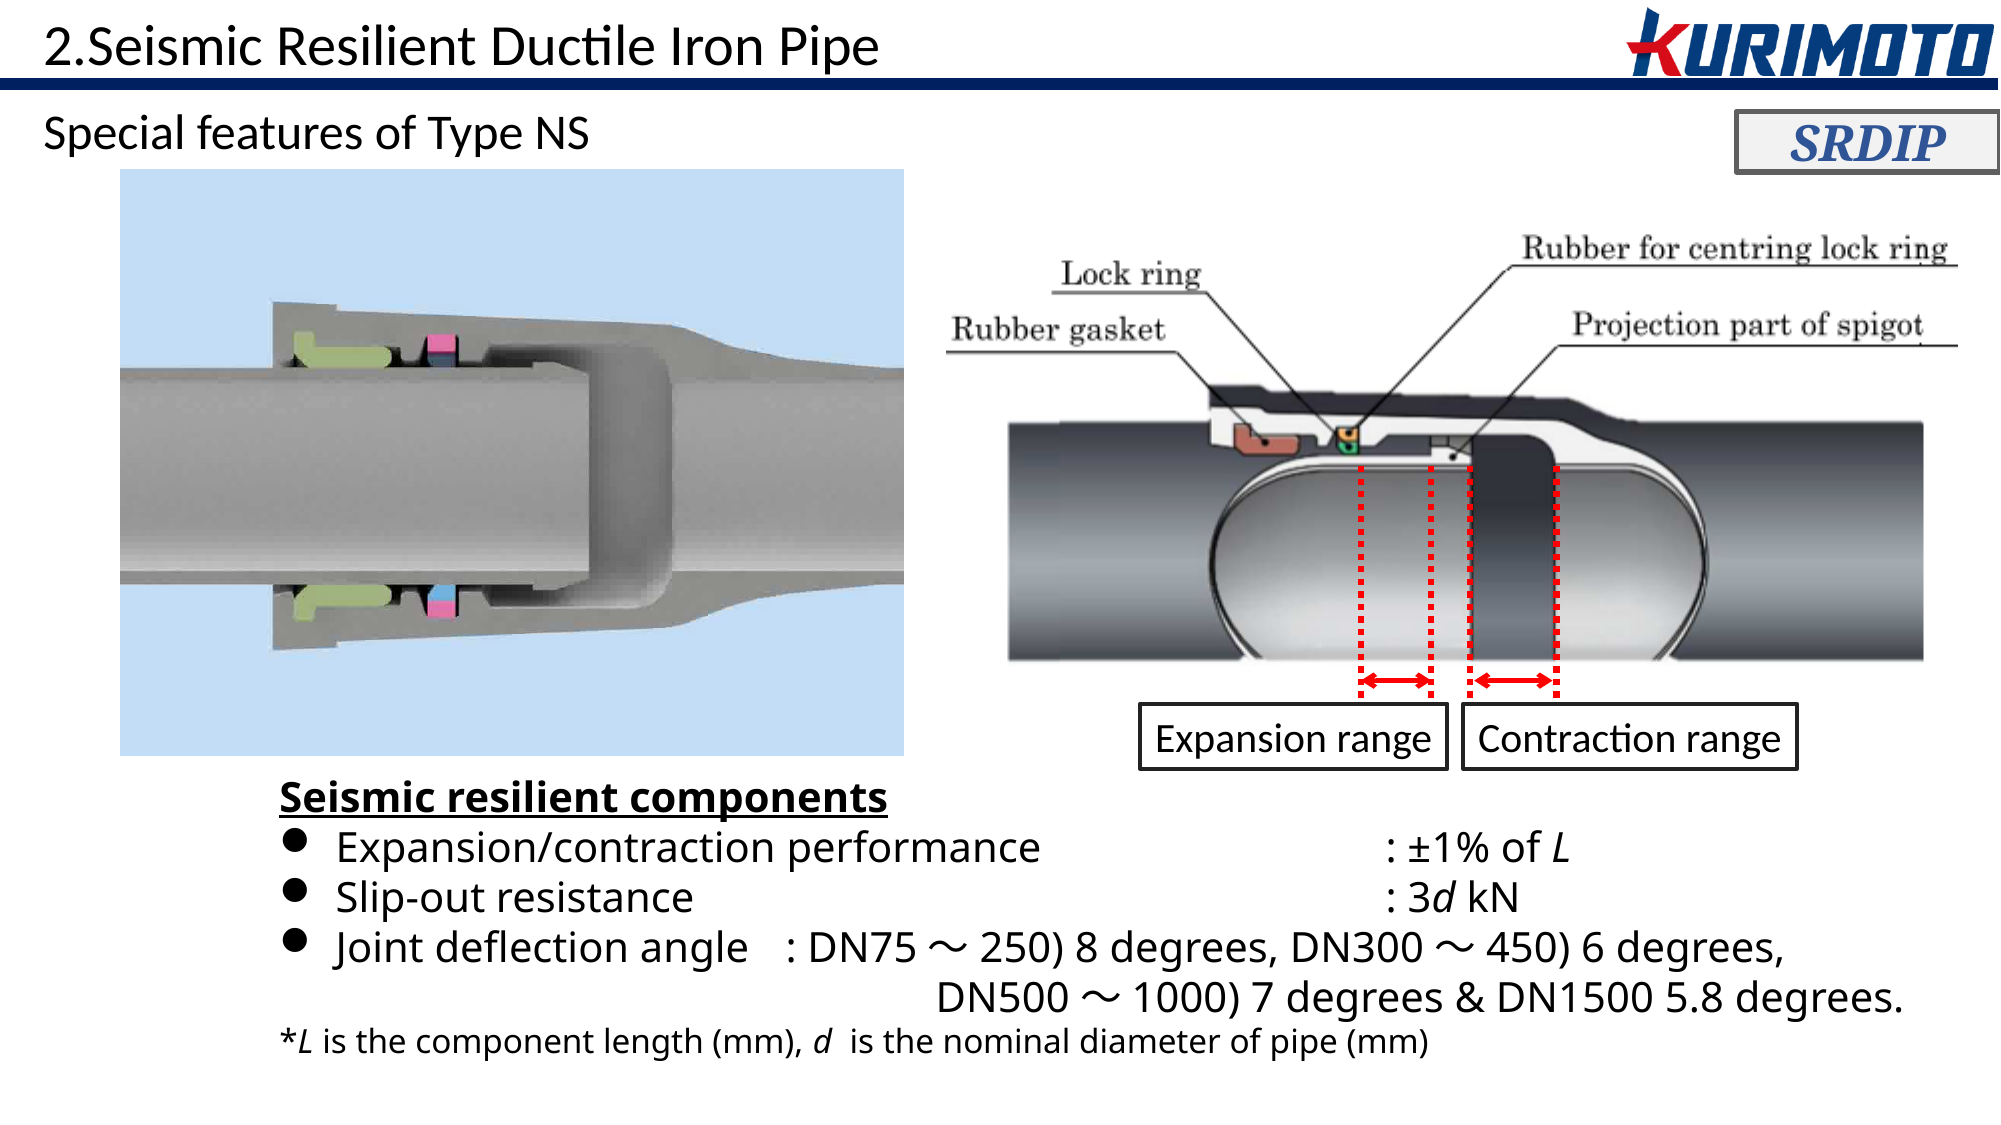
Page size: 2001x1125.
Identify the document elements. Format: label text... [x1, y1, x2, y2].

picture [946, 229, 1958, 666]
text_box Special features of Type NS [28, 92, 841, 168]
text_box 2.Seismic Resilient Ductile Iron Pipe [28, 0, 1448, 85]
text_box Seismic resilient components Expansion/contraction performance : ±1% of L Slip-out resistance : 3d kN Joint deflection angle : DN75～250) 8 degrees, DN300～450) 6 degrees, DN500～1000) 7 degrees & DN1500 5.8 degrees. *L is the component length (mm), d is the nominal diameter of pipe (mm) [264, 763, 2000, 1068]
text_box Contraction range [1461, 702, 1799, 771]
text_box Expansion range [1138, 702, 1449, 771]
picture [1626, 7, 1994, 76]
text_box SRDIP [1736, 111, 2000, 172]
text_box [119, 168, 905, 758]
